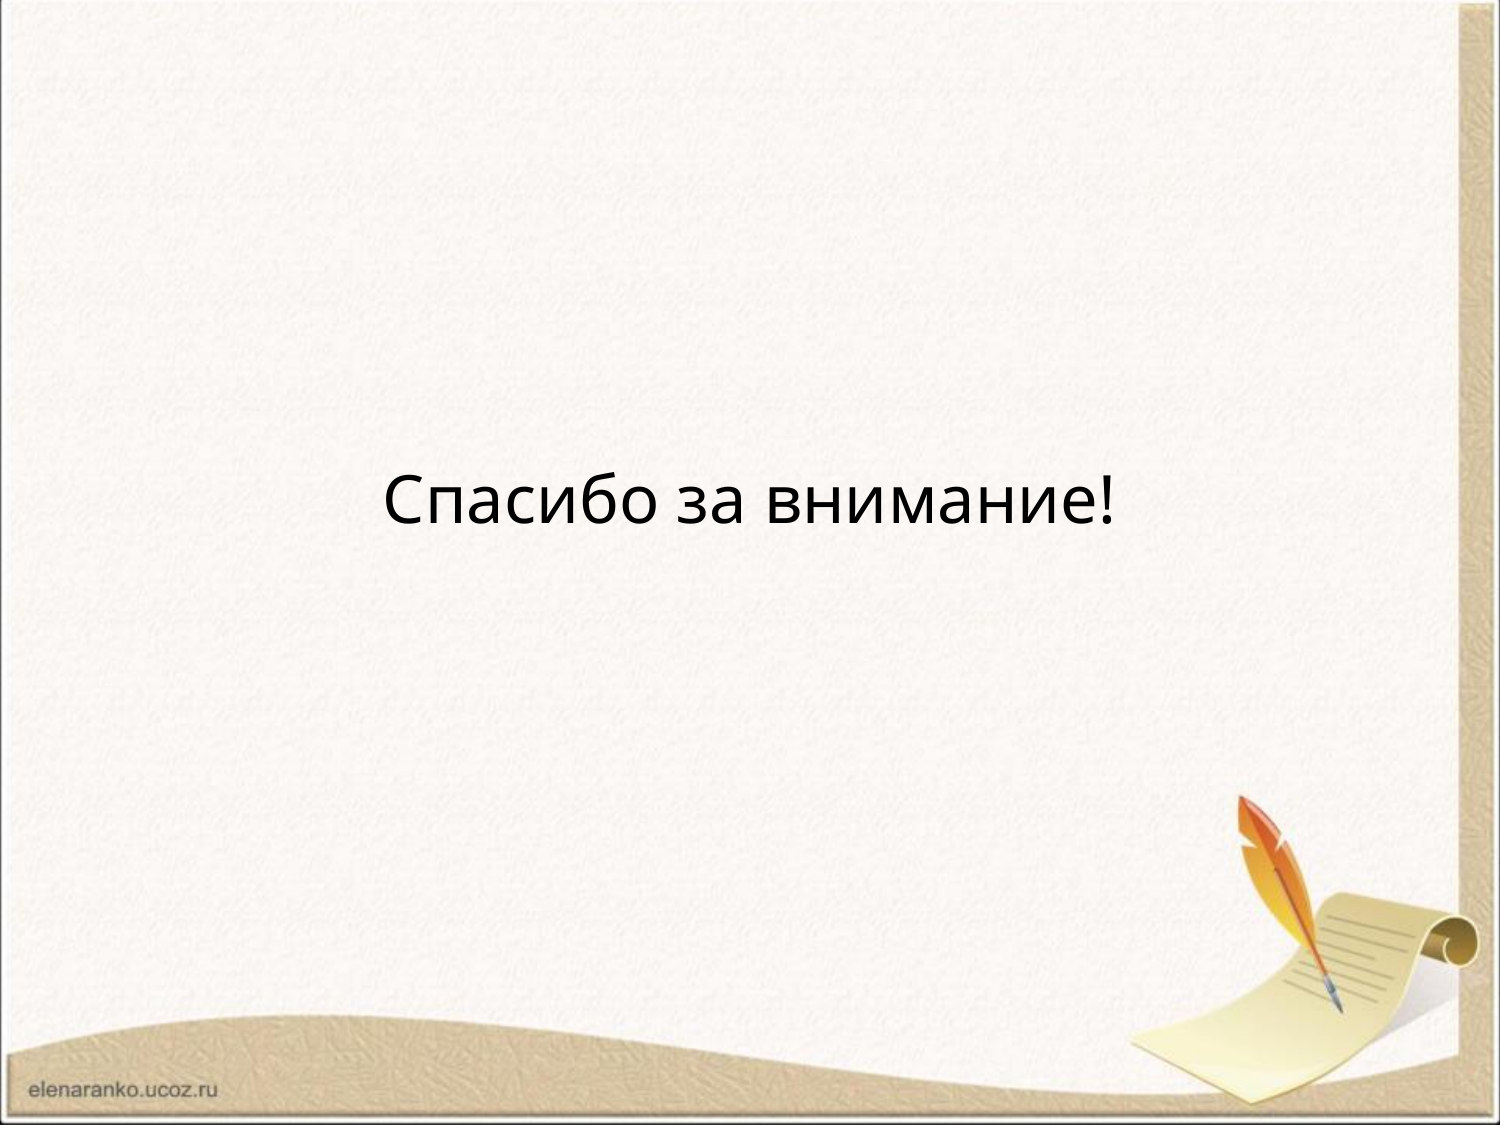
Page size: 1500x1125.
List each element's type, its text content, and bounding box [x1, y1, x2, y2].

list Спасибо за внимание! [75, 262, 1425, 1005]
picture [0, 0, 1500, 1125]
